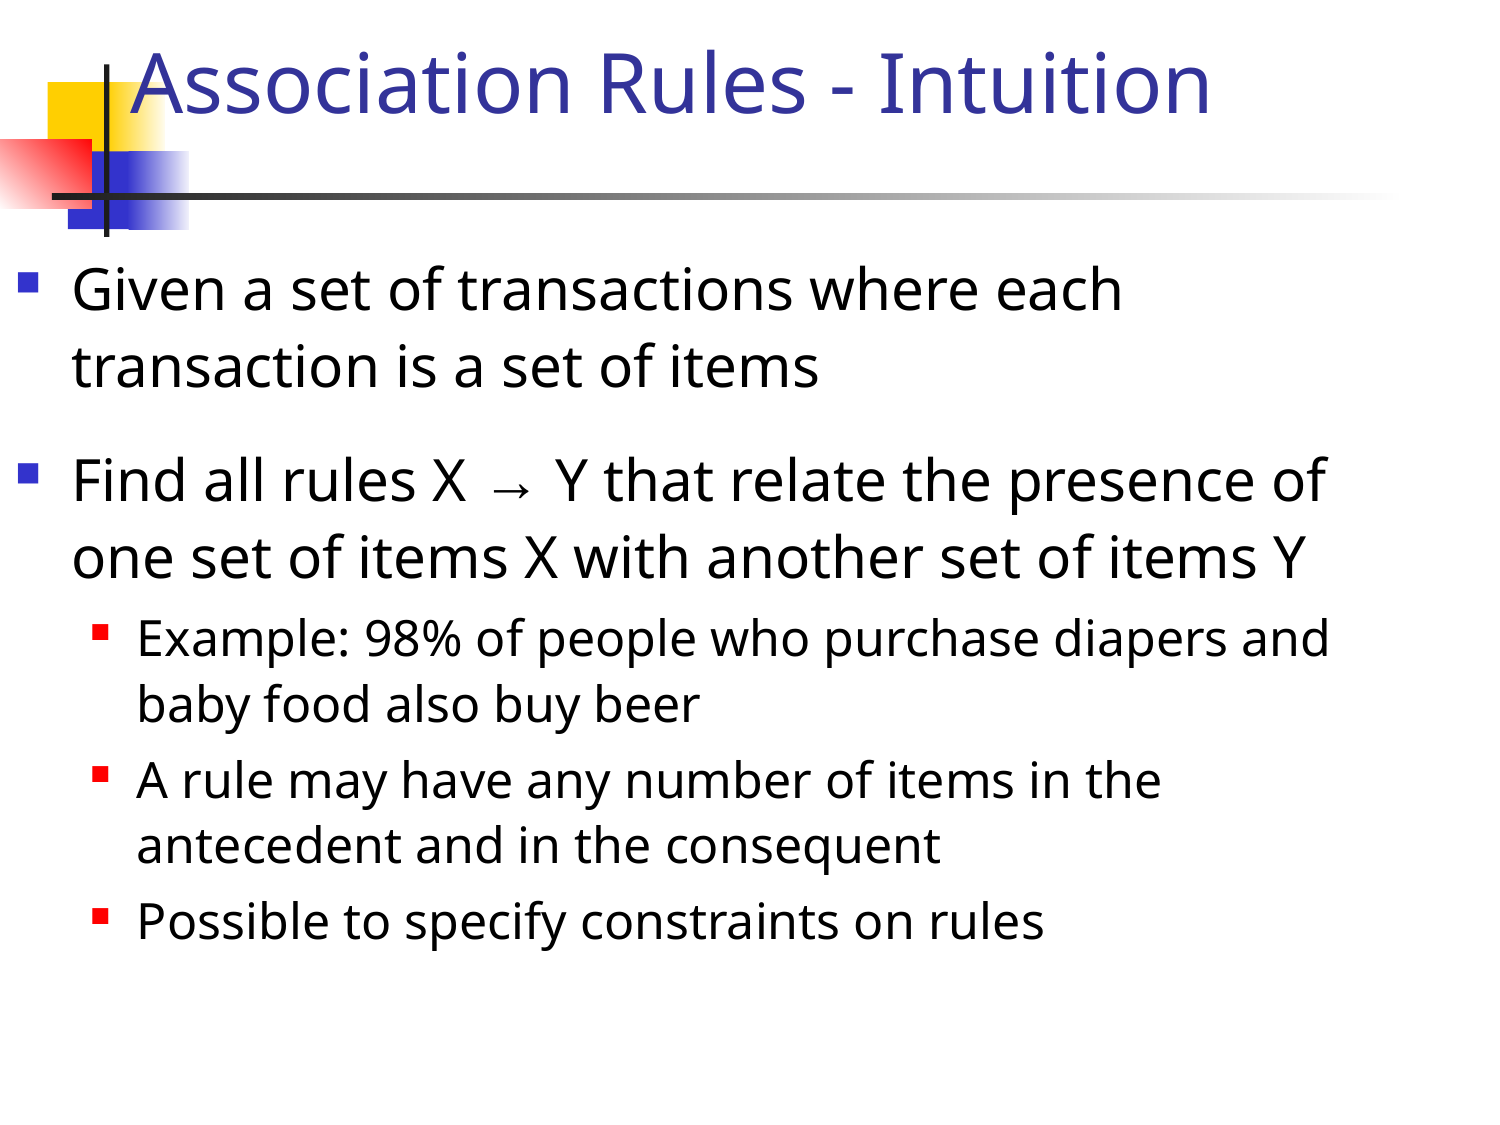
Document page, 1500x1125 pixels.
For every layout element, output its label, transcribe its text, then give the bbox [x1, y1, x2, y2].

title Association Rules - Intuition [115, 40, 1391, 138]
list Given a set of transactions where each transaction is a set of items Find all rules X → Y that relate the presence of one set of items X with another set of items Y Example: 98% of people who purchase diapers and baby food also buy beer A rule may have any number of items in the antecedent and in the consequent Possible to specify constraints on rules [0, 237, 1404, 1125]
